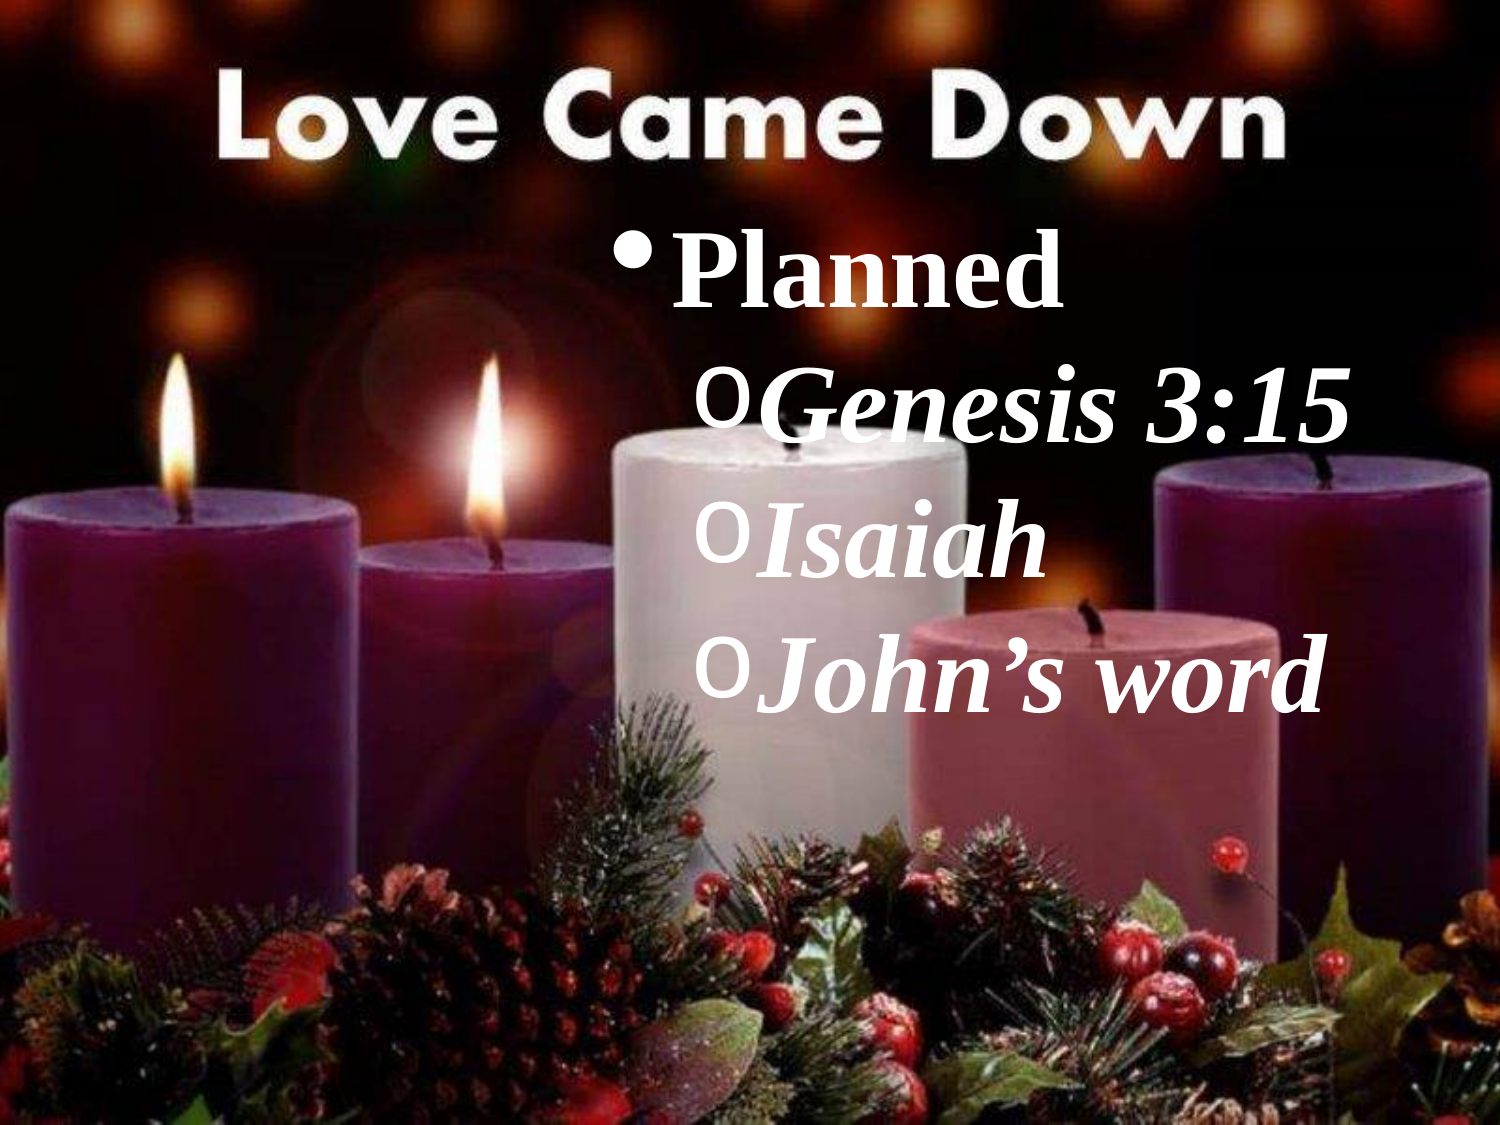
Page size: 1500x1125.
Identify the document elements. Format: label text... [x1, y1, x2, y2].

picture [0, 0, 1500, 1125]
text_box Planned Genesis 3:15 Isaiah John’s word [600, 187, 1450, 743]
